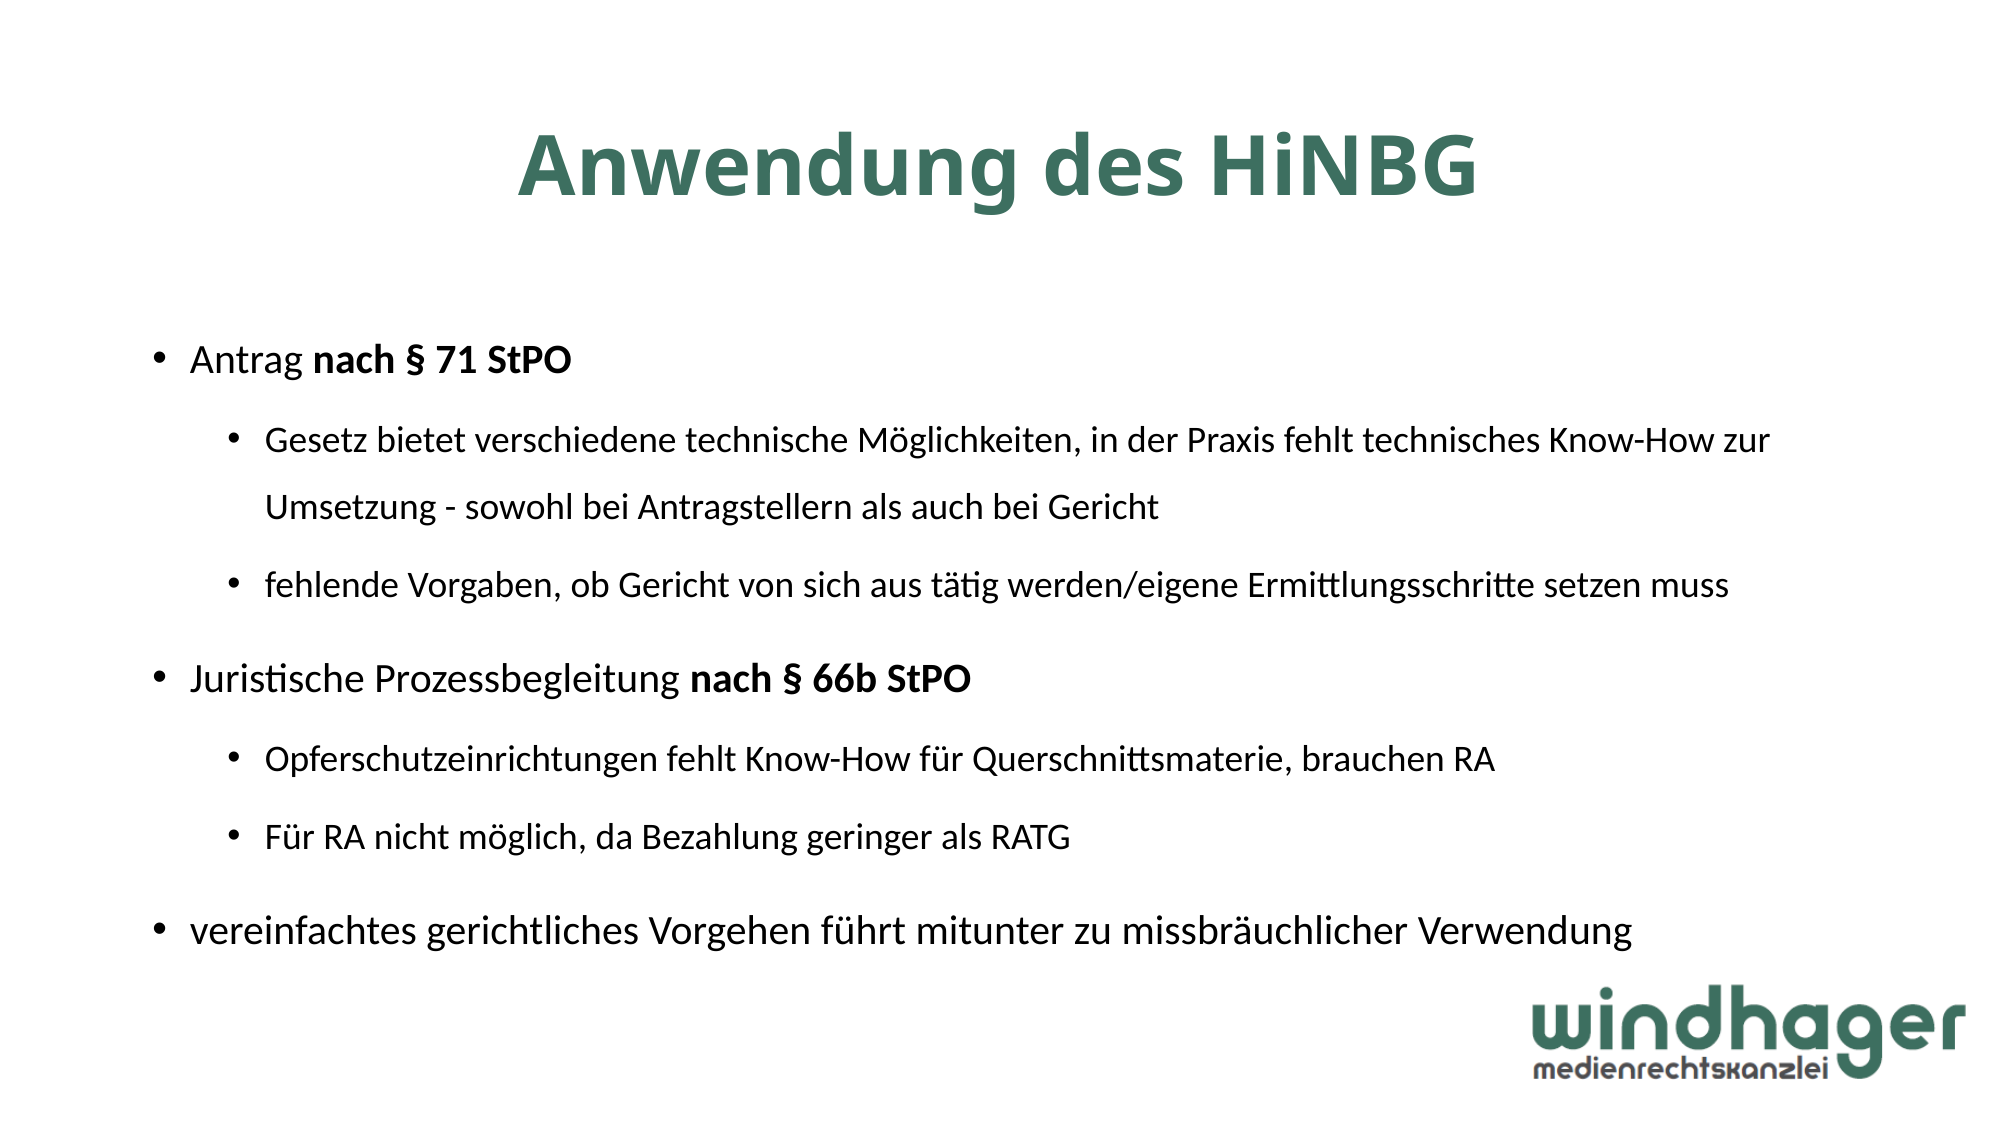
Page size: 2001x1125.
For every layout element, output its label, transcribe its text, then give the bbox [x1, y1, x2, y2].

list Antrag nach § 71 StPO Gesetz bietet verschiedene technische Möglichkeiten, in der Praxis fehlt technisches Know-How zur Umsetzung - sowohl bei Antragstellern als auch bei Gericht fehlende Vorgaben, ob Gericht von sich aus tätig werden/eigene Ermittlungsschritte setzen muss Juristische Prozessbegleitung nach § 66b StPO Opferschutzeinrichtungen fehlt Know-How für Querschnittsmaterie, brauchen RA Für RA nicht möglich, da Bezahlung geringer als RATG vereinfachtes gerichtliches Vorgehen führt mitunter zu missbräuchlicher Verwendung [137, 299, 1863, 1014]
picture [1506, 978, 1980, 1092]
title Anwendung des HiNBG [137, 59, 1863, 278]
